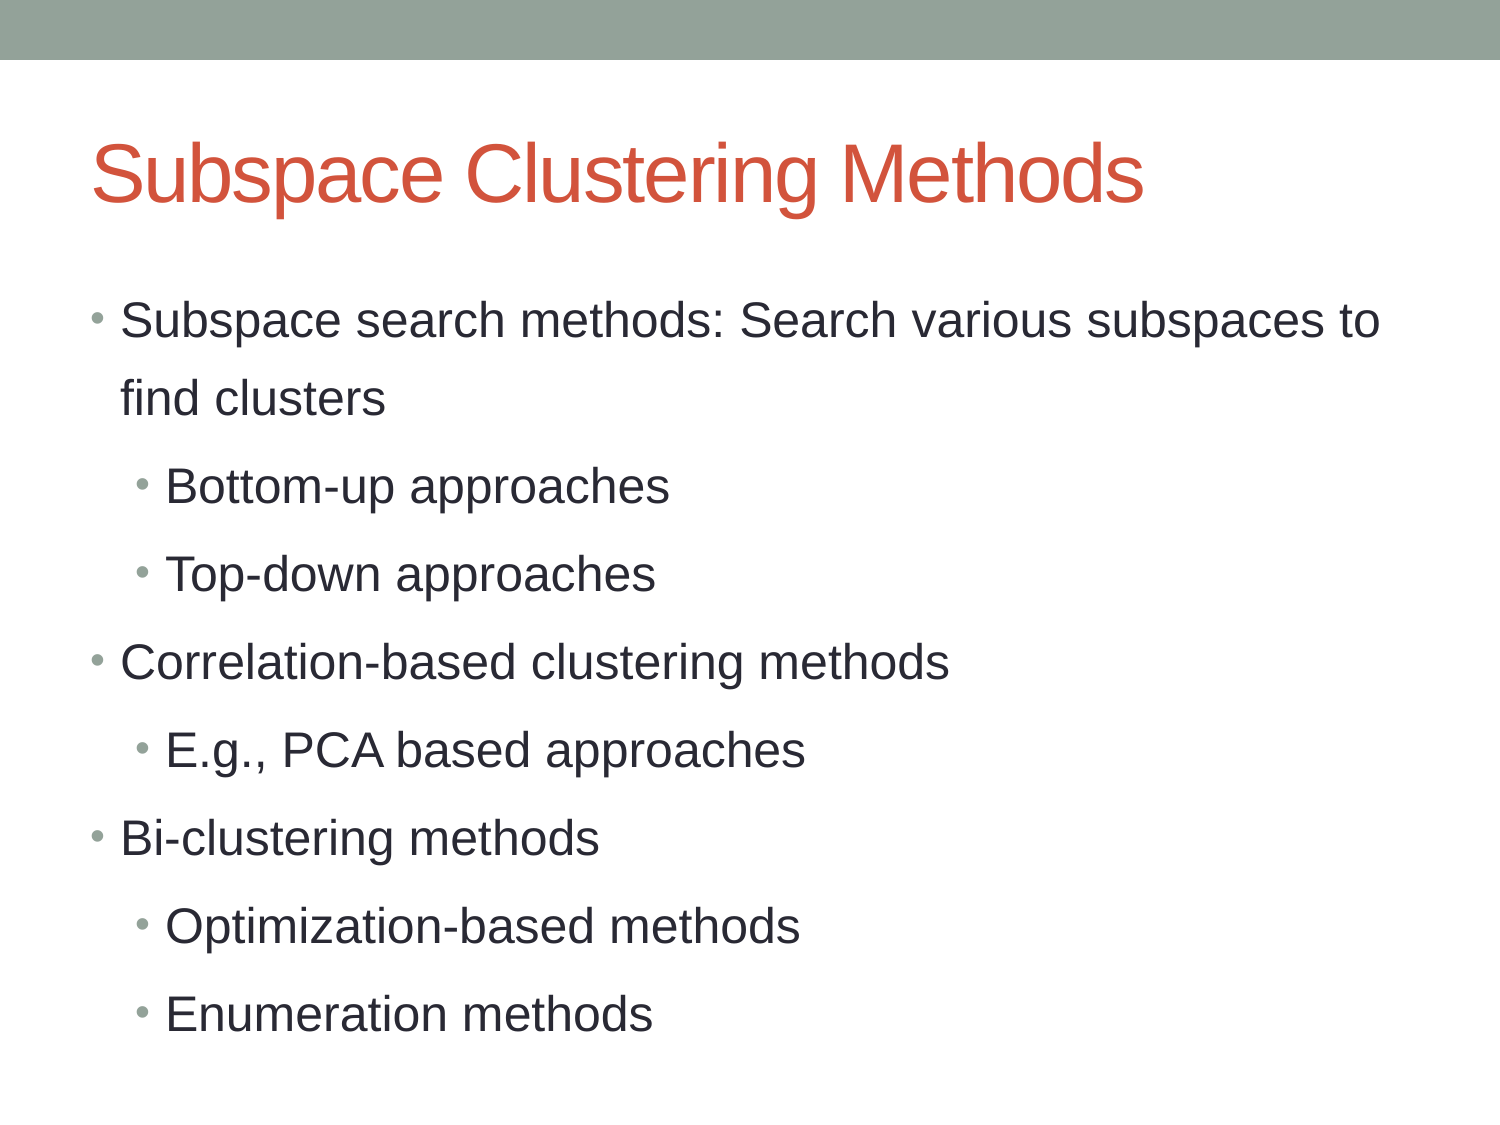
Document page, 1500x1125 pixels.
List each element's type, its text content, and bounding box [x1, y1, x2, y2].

list Subspace search methods: Search various subspaces to find clusters Bottom-up approaches Top-down approaches Correlation-based clustering methods E.g., PCA based approaches Bi-clustering methods Optimization-based methods Enumeration methods [75, 262, 1425, 1063]
title Subspace Clustering Methods [75, 87, 1425, 250]
